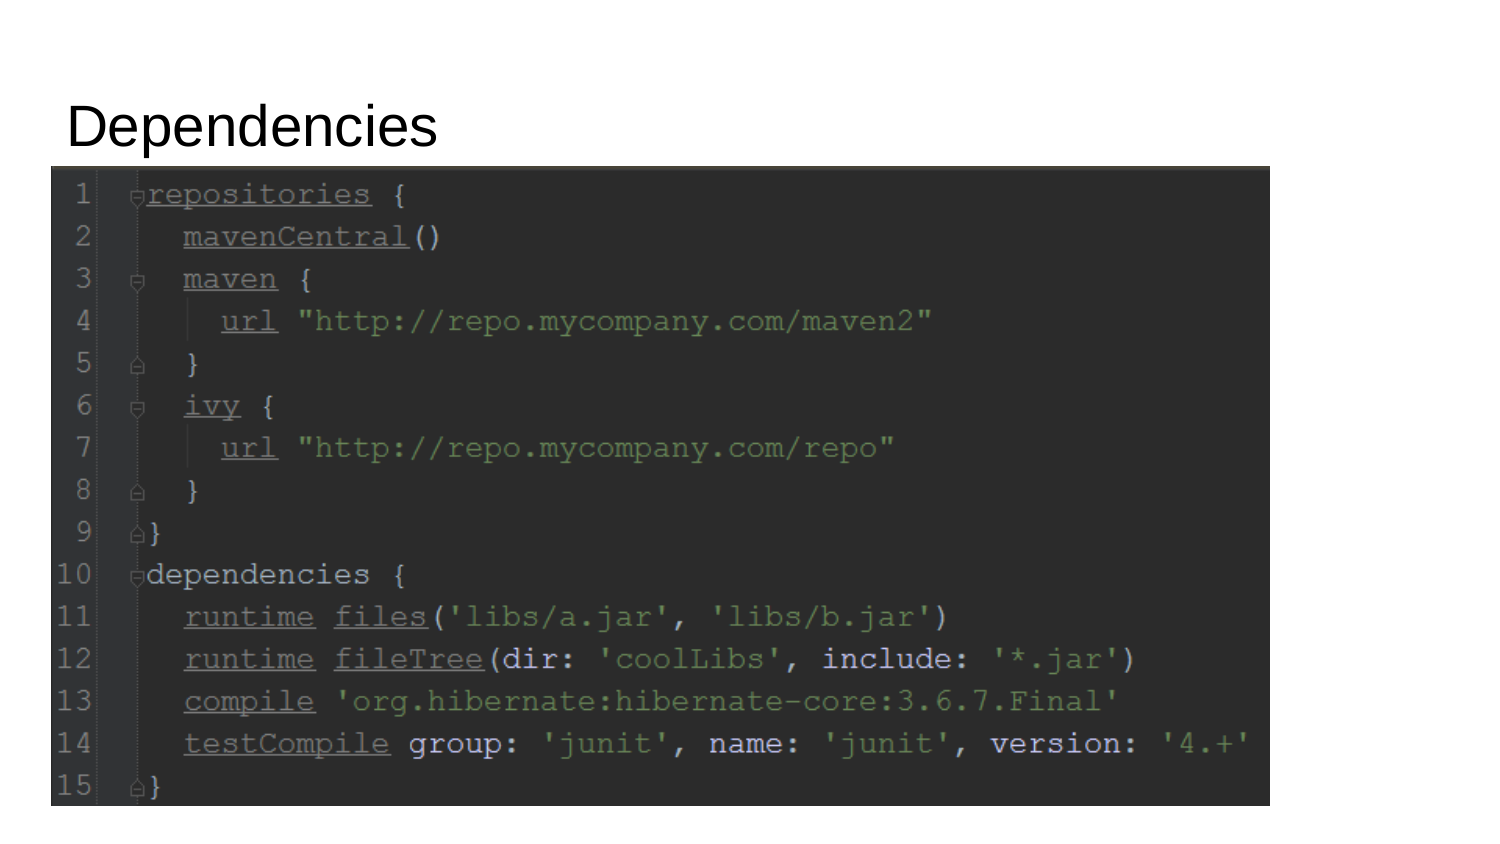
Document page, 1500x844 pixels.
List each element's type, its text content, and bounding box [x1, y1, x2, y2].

title Dependencies [51, 72, 1449, 167]
picture [50, 166, 1271, 807]
